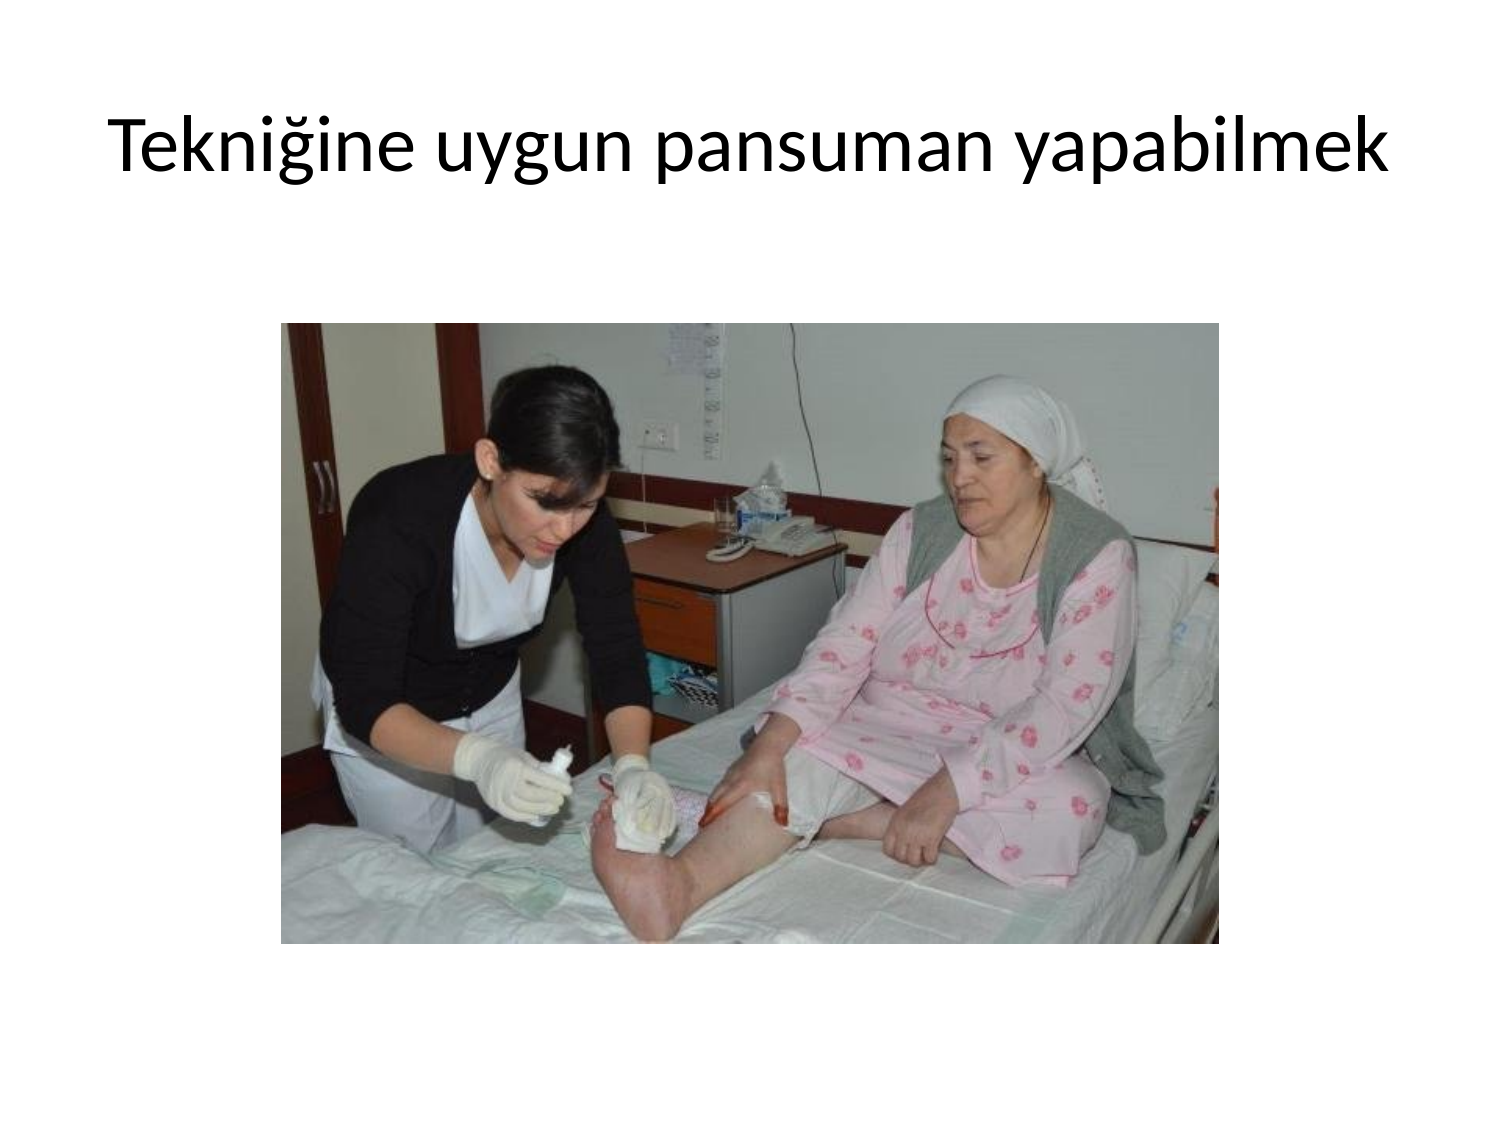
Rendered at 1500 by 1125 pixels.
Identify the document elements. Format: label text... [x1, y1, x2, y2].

title Tekniğine uygun pansuman yapabilmek [75, 45, 1425, 233]
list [281, 323, 1219, 945]
